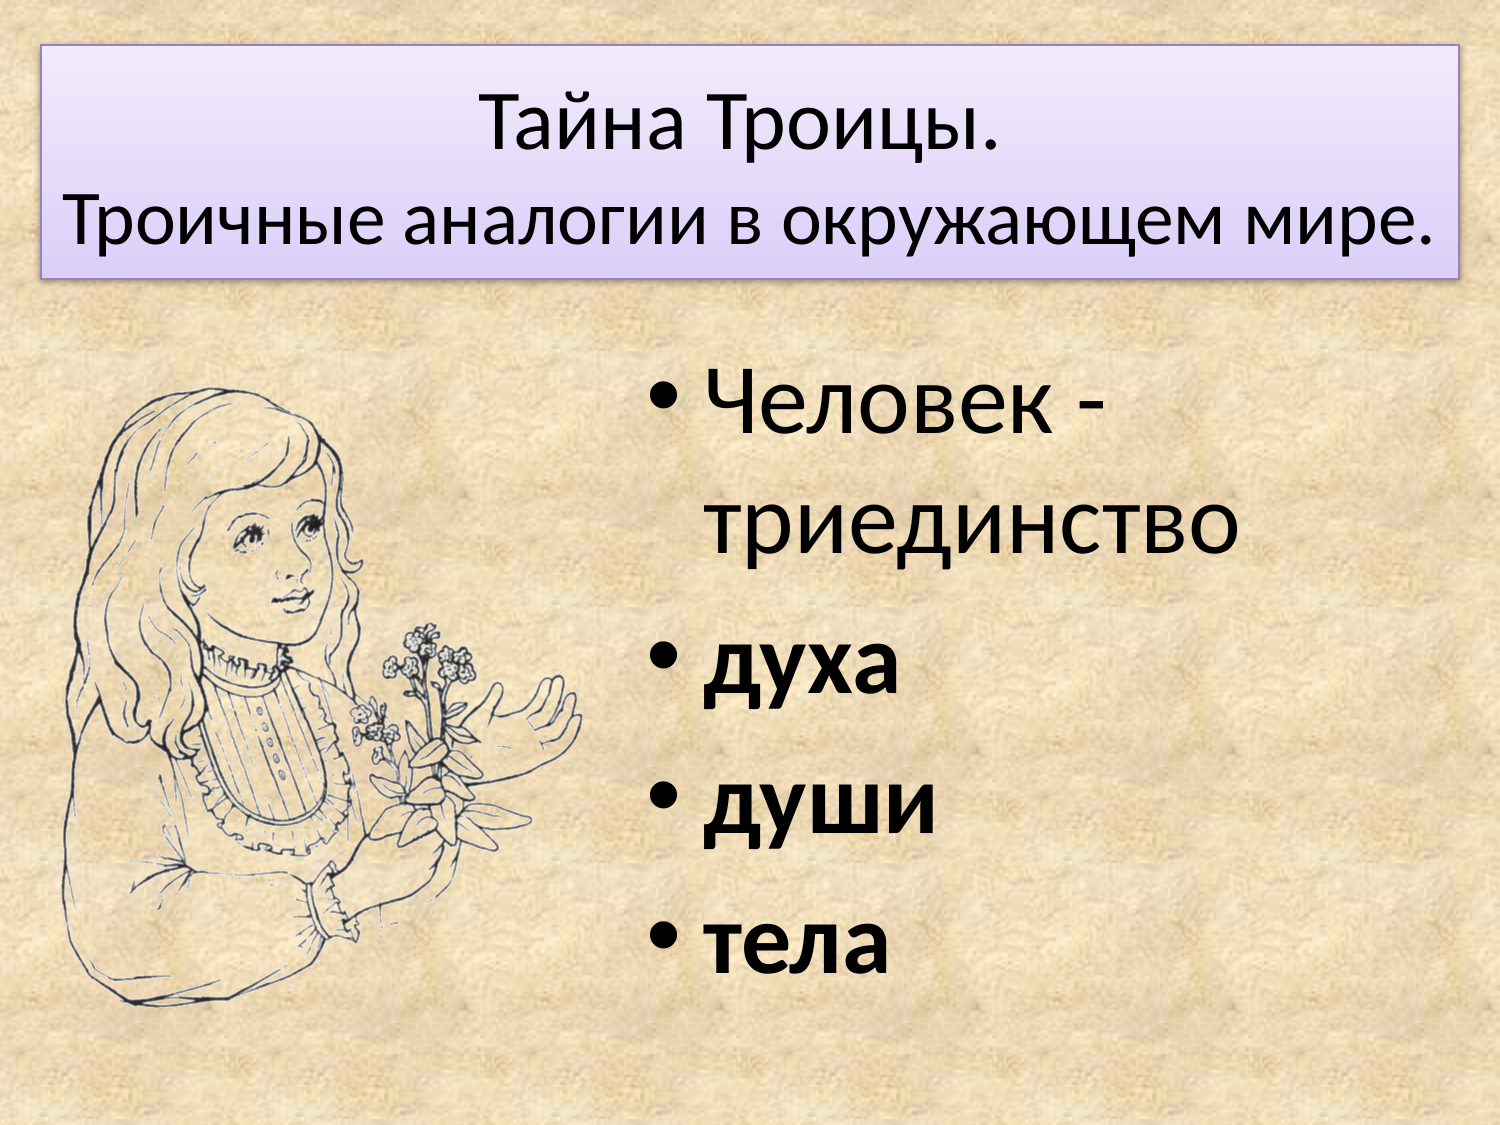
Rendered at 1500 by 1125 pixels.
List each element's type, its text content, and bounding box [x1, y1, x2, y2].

picture [0, 0, 1500, 1125]
title Тайна Троицы. Троичные аналогии в окружающем мире. [40, 44, 1460, 280]
list Человек - триединство духа души тела [631, 326, 1426, 1083]
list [52, 385, 588, 1015]
